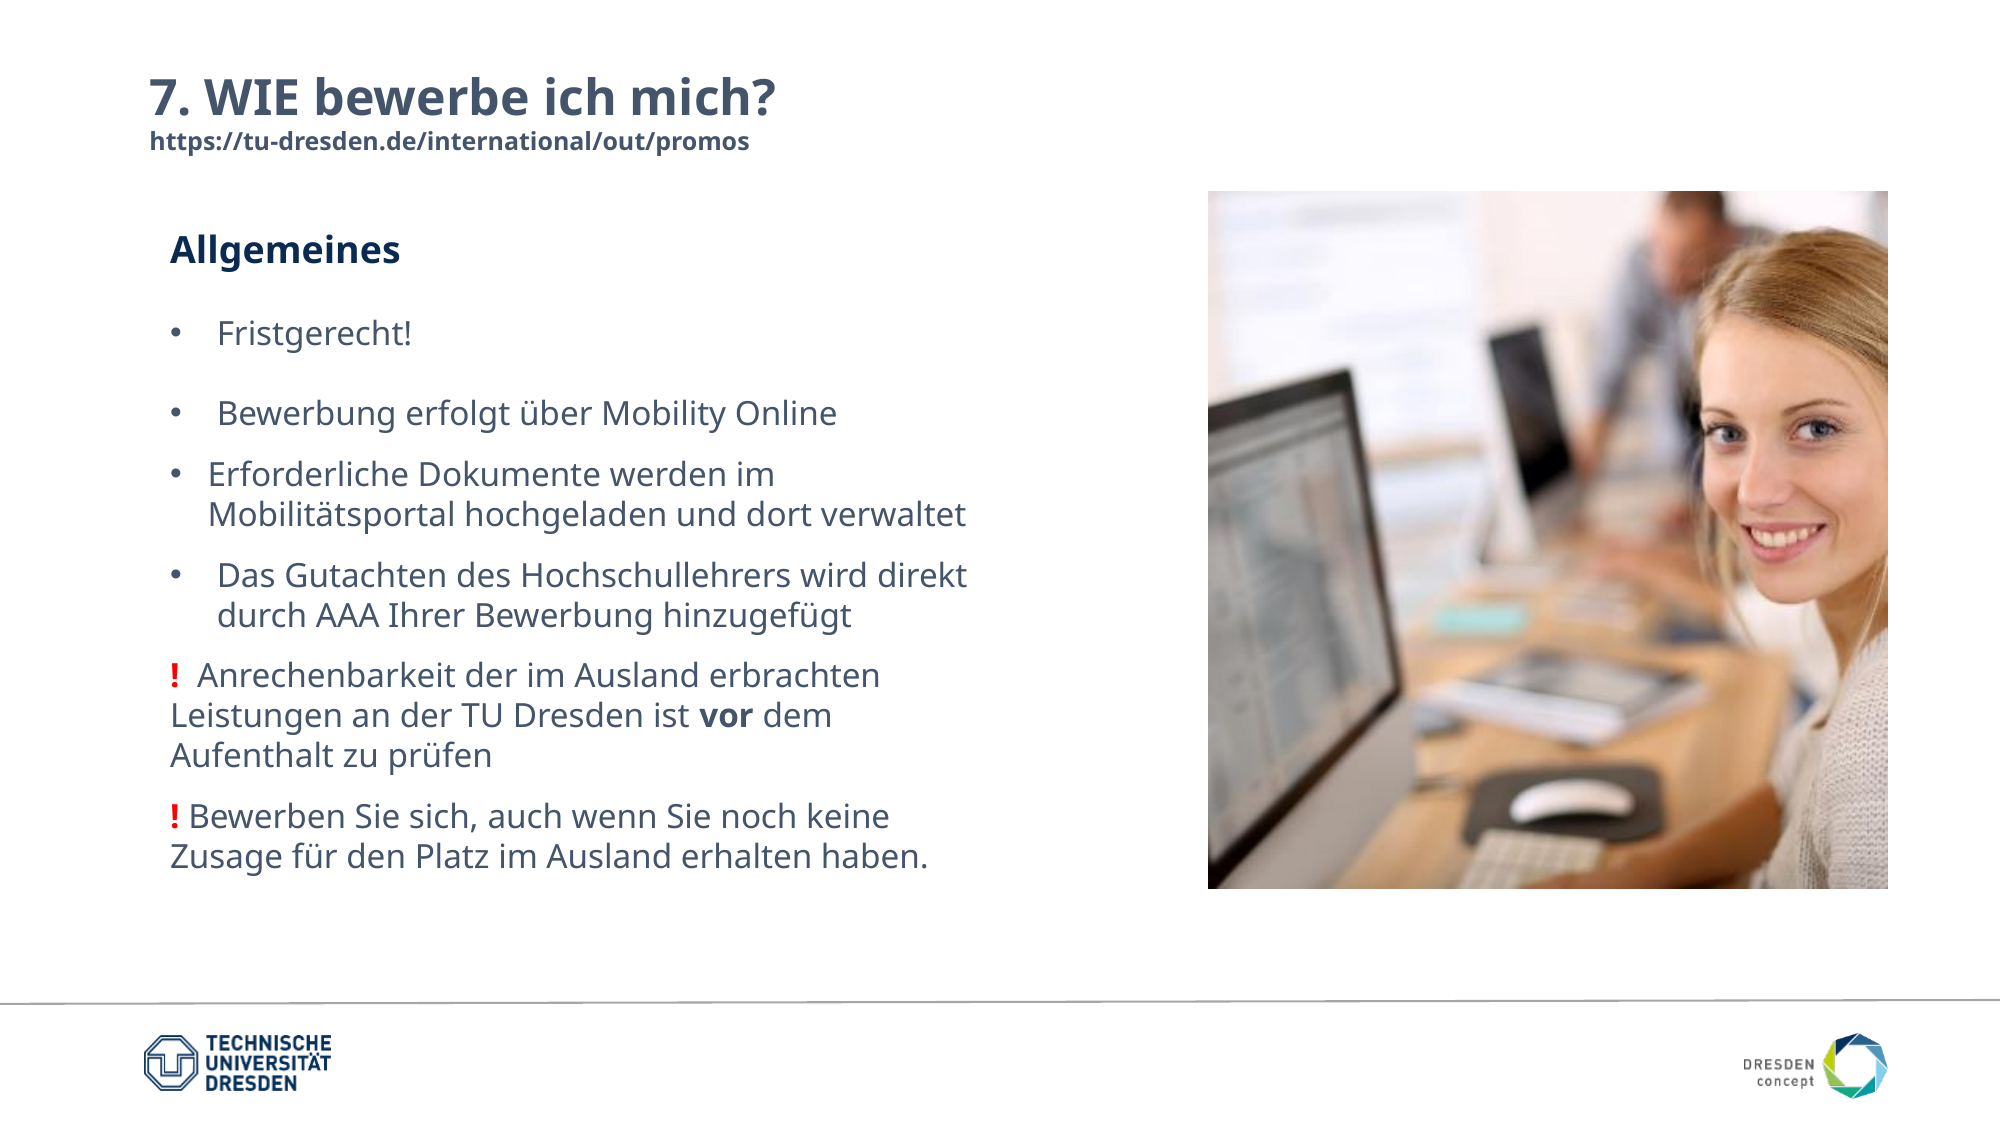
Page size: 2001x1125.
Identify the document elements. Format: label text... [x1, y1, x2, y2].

picture [1744, 1033, 1888, 1099]
picture [144, 1035, 331, 1091]
text_box Allgemeines Fristgerecht! Bewerbung erfolgt über Mobility Online Erforderliche Dokumente werden im Mobilitätsportal hochgeladen und dort verwaltet Das Gutachten des Hochschullehrers wird direkt durch AAA Ihrer Bewerbung hinzugefügt ! Anrechenbarkeit der im Ausland erbrachten Leistungen an der TU Dresden ist vor dem Aufenthalt zu prüfen ! Bewerben Sie sich, auch wenn Sie noch keine Zusage für den Platz im Ausland erhalten haben. [155, 196, 986, 999]
picture [1208, 191, 1888, 889]
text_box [0, 999, 2000, 1004]
text_box 7. WIE bewerbe ich mich? https://tu-dresden.de/international/out/promos [134, 57, 1507, 191]
